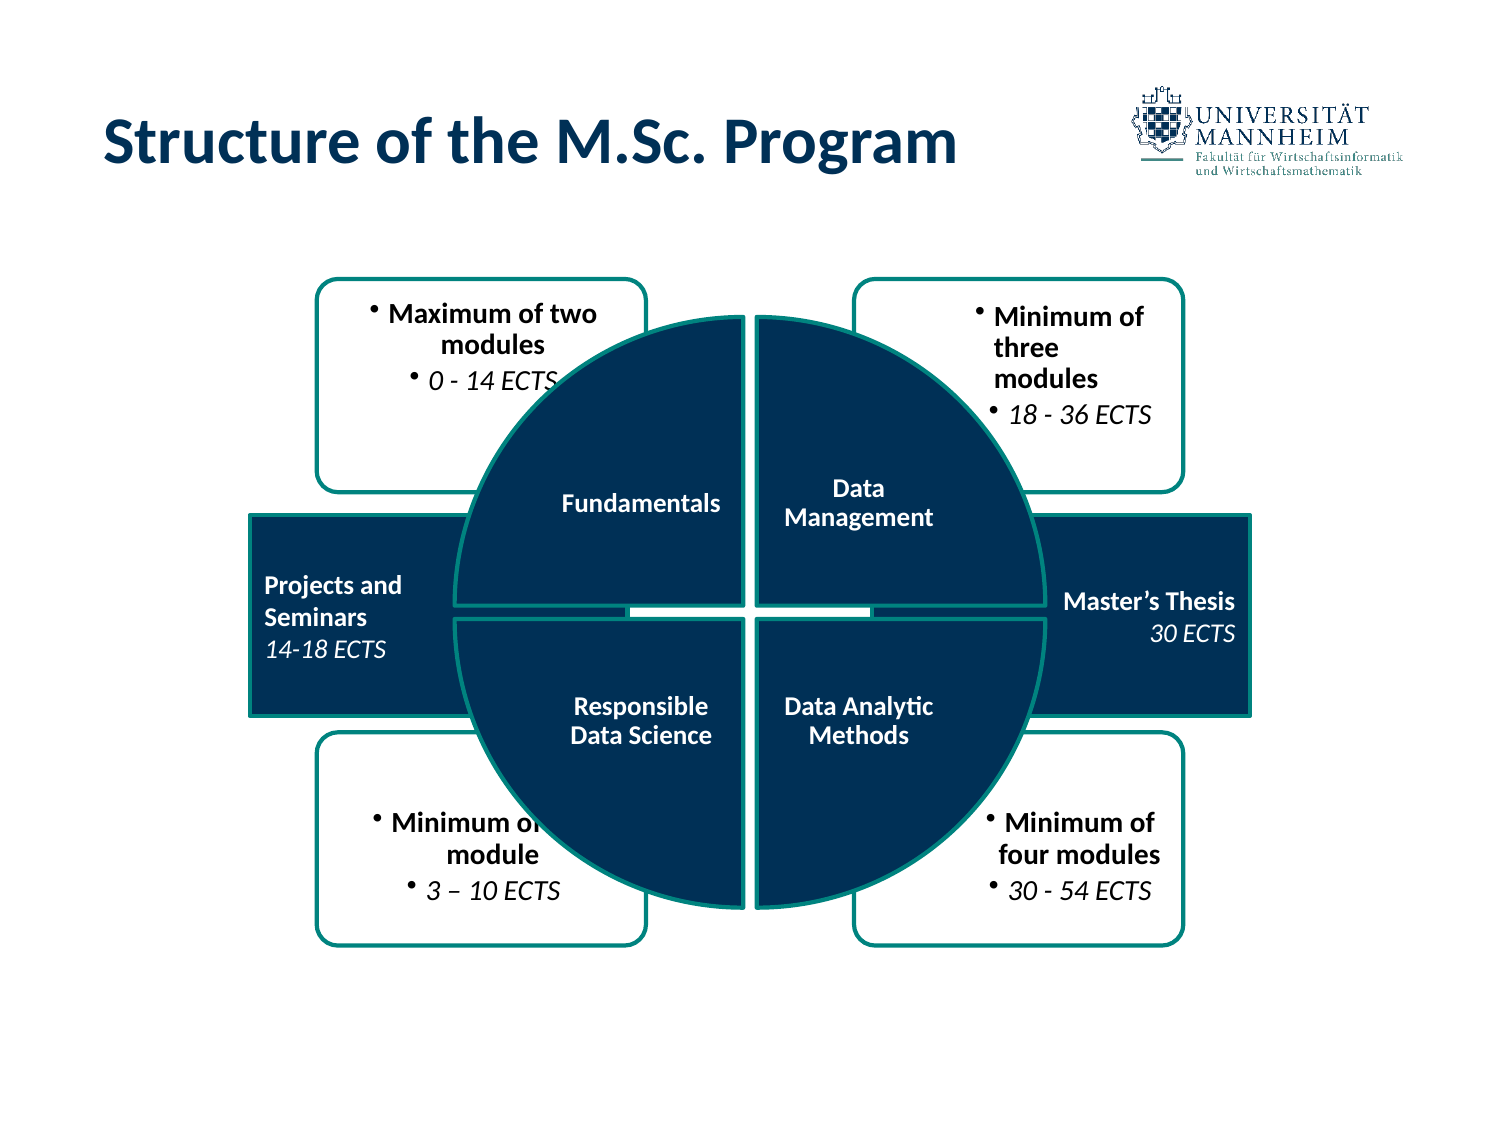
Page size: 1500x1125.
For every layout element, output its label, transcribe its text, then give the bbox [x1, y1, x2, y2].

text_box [249, 278, 1251, 946]
text_box Structure of the M.Sc. Program [88, 89, 1211, 185]
picture [1095, 57, 1439, 211]
